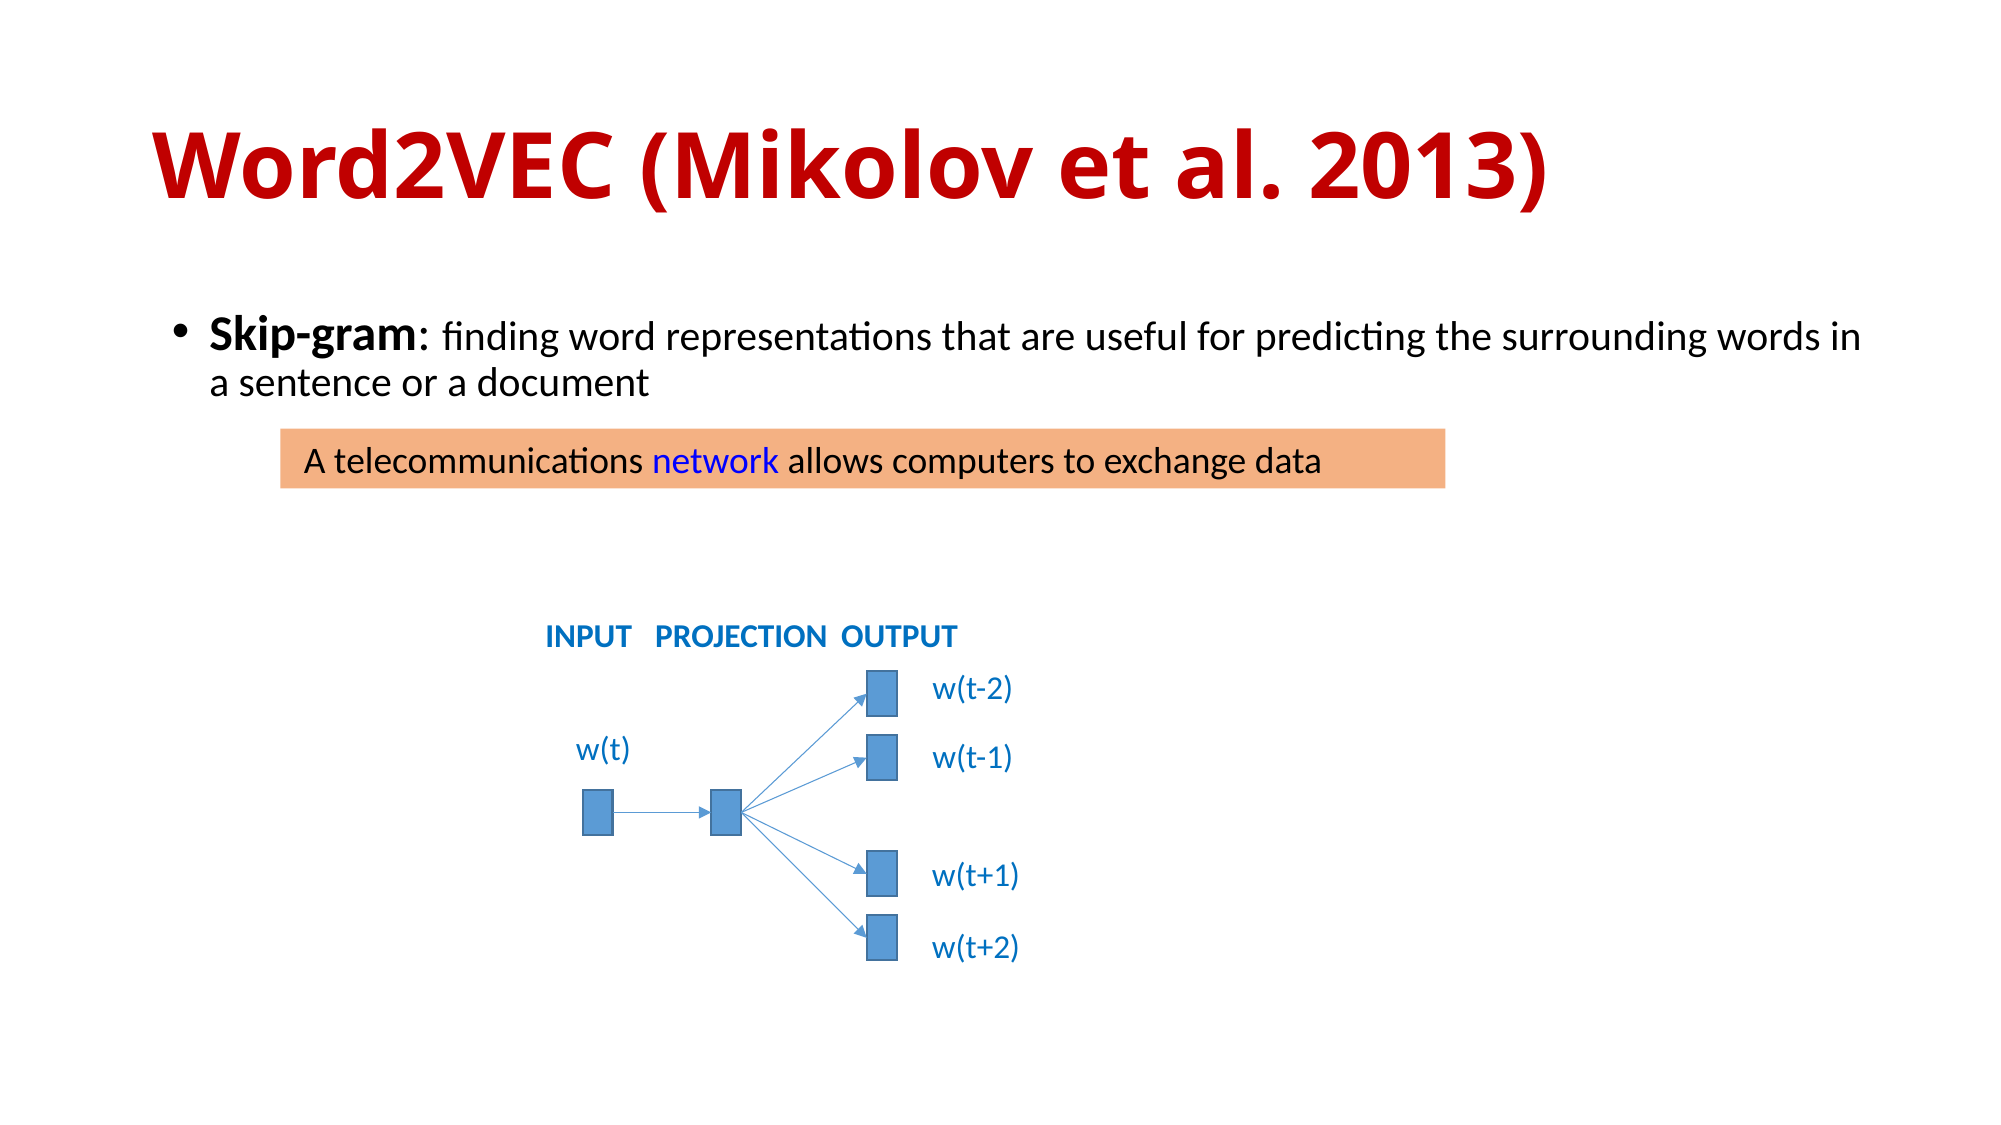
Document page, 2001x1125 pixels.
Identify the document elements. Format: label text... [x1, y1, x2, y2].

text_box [529, 606, 1037, 974]
title Word2VEC (Mikolov et al. 2013) [137, 59, 1863, 278]
list Skip-gram: finding word representations that are useful for predicting the surrounding words in a sentence or a document [156, 299, 1882, 555]
text_box A telecommunications network allows computers to exchange data [280, 428, 1446, 489]
